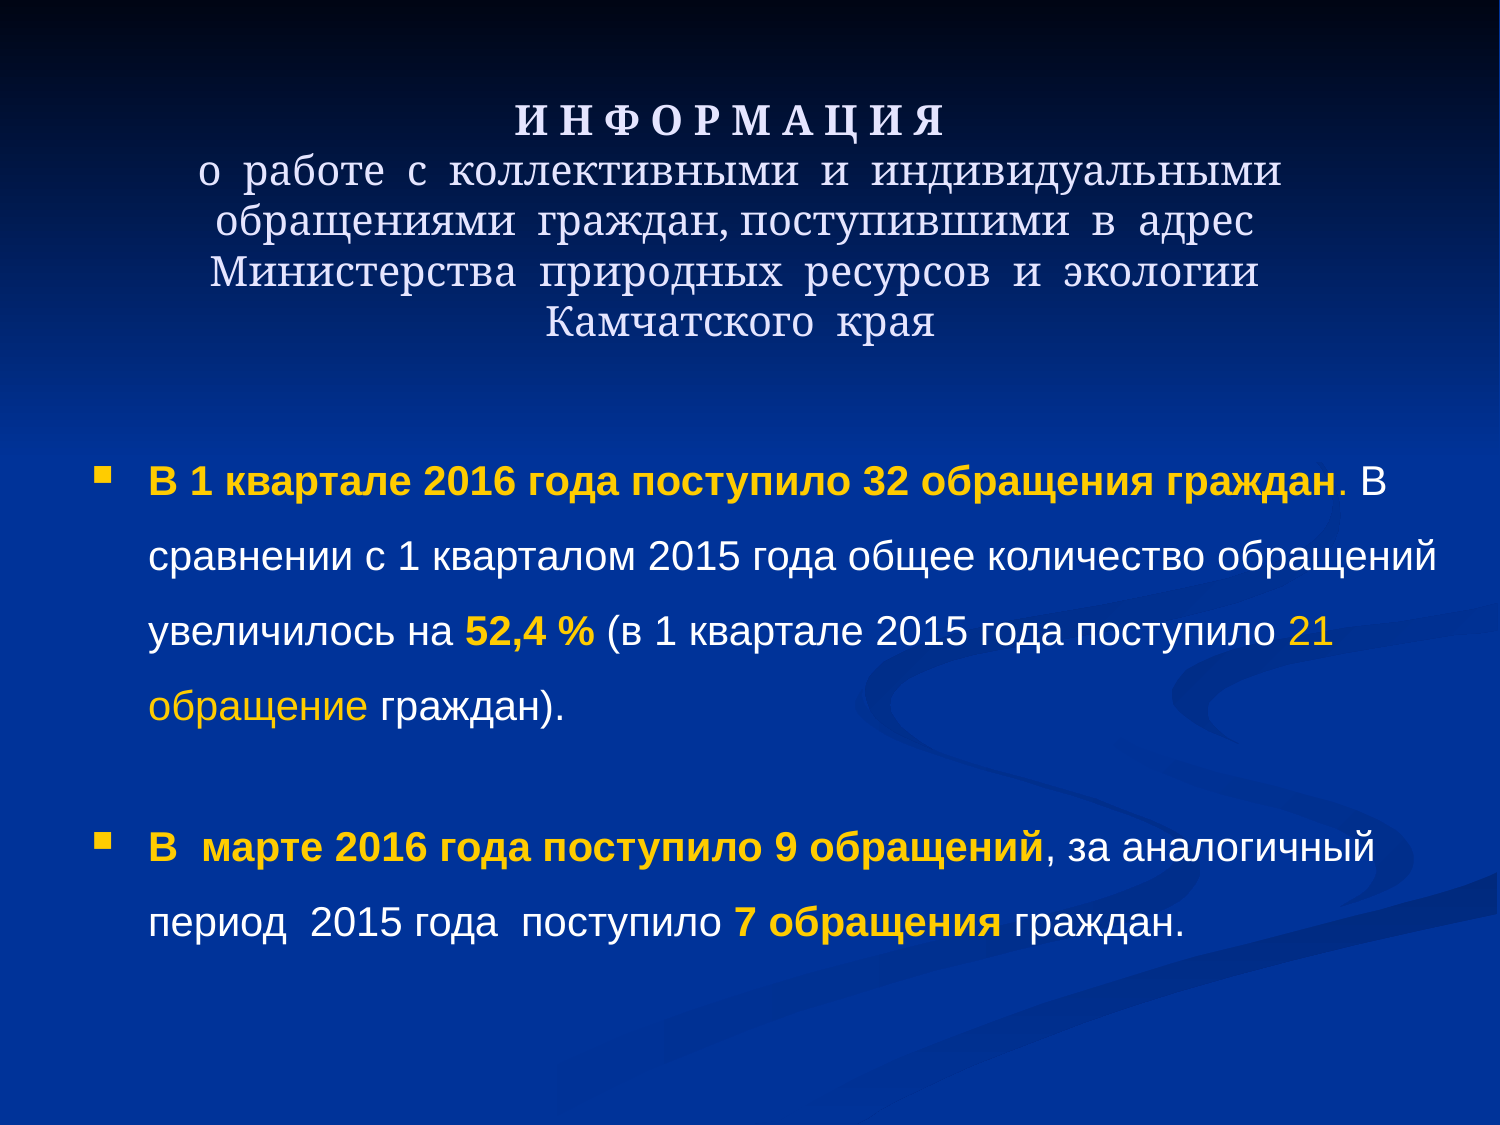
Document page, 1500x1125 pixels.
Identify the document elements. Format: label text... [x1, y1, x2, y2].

list В 1 квартале 2016 года поступило 32 обращения граждан. В сравнении с 1 кварталом 2015 года общее количество обращений увеличилось на 52,4 % (в 1 квартале 2015 года поступило 21 обращение граждан). В марте 2016 года поступило 9 обращений, за аналогичный период 2015 года поступило 7 обращения граждан. [76, 420, 1460, 1010]
title И Н Ф О Р М А Ц И Я о работе с коллективными и индивидуальными обращениями граждан, поступившими в адрес Министерства природных ресурсов и экологии Камчатского края [64, 125, 1416, 314]
